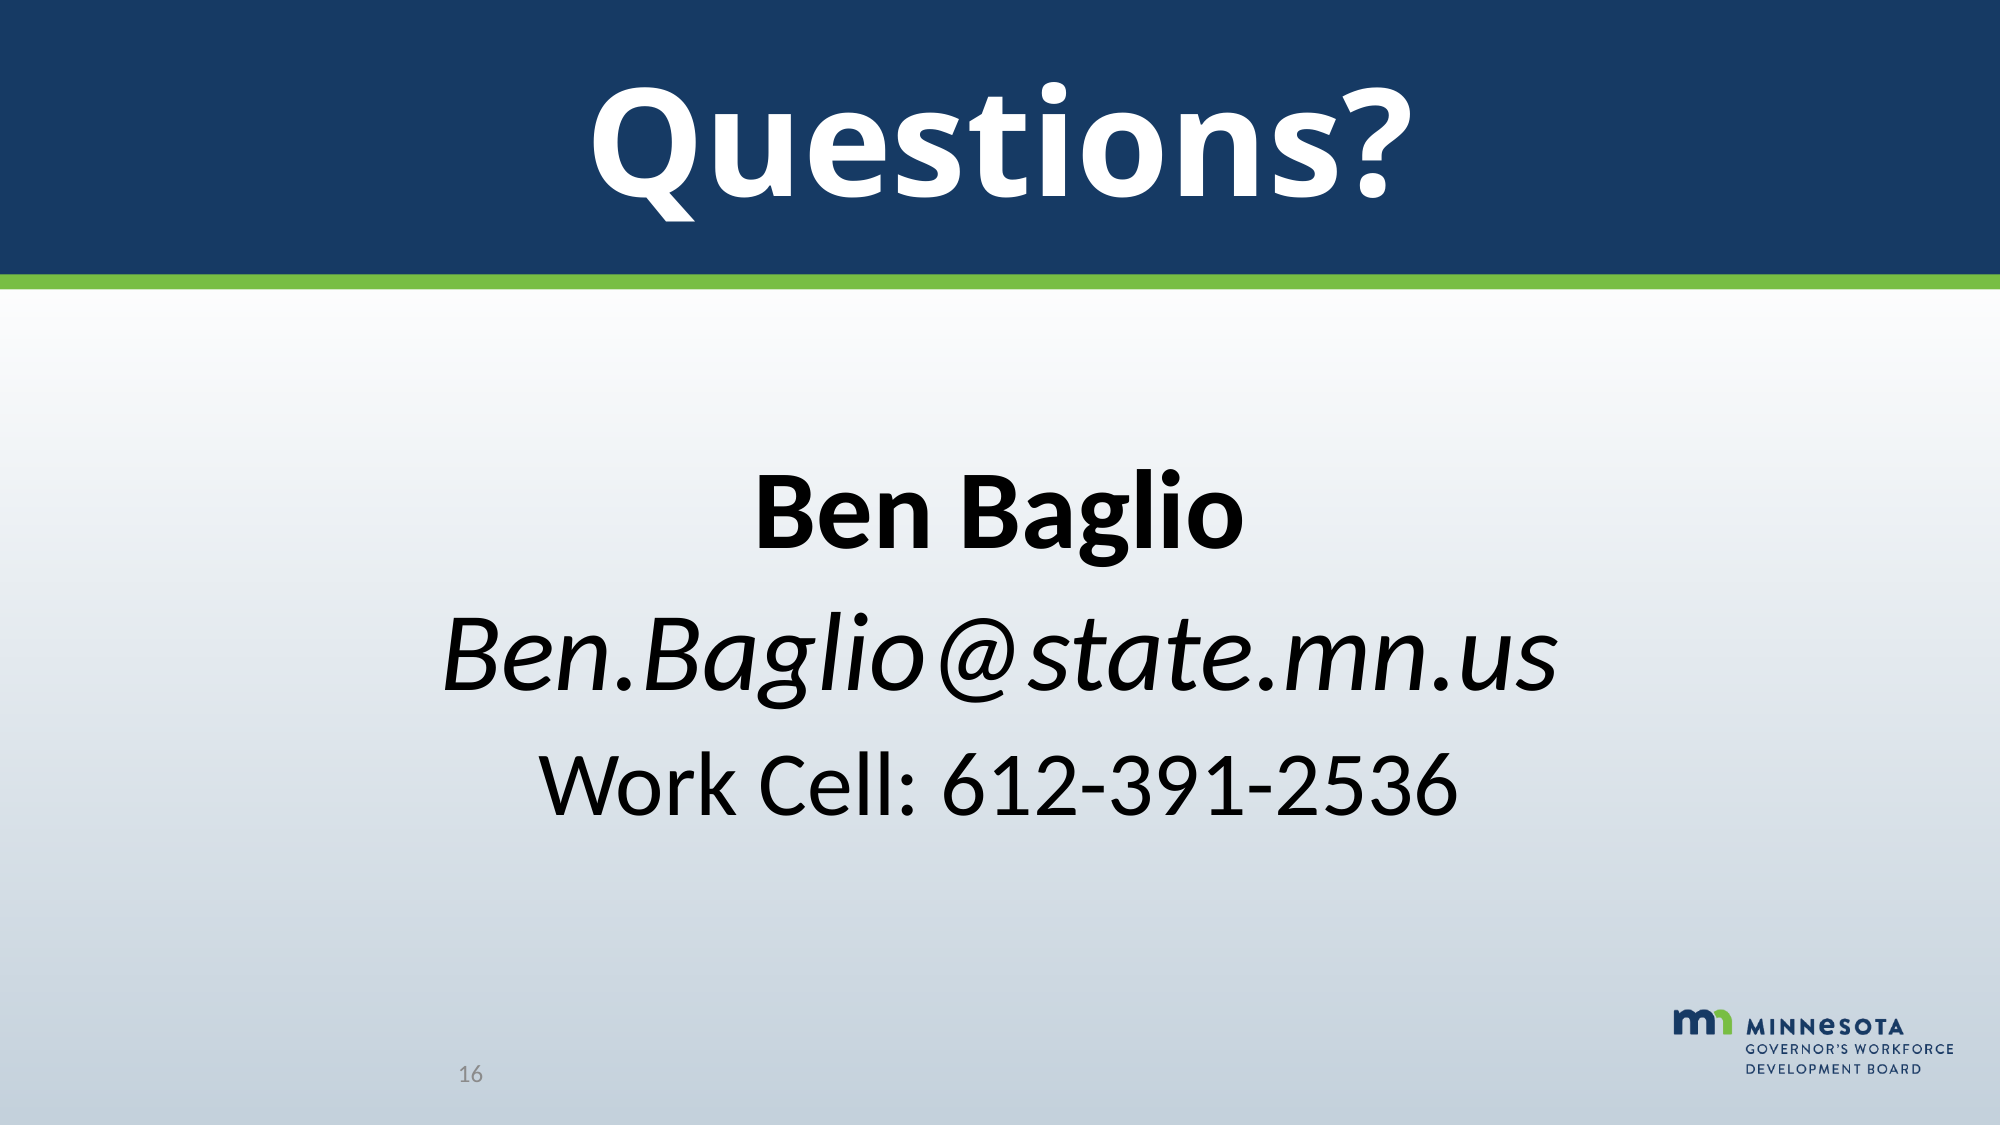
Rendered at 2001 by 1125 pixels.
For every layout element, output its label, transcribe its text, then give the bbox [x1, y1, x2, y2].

slide_number 16 [48, 1042, 499, 1103]
title Questions? [137, 59, 1863, 278]
list Ben Baglio Ben.Baglio@state.mn.us Work Cell: 612-391-2536 [330, 443, 1670, 823]
picture [0, 0, 2000, 1125]
